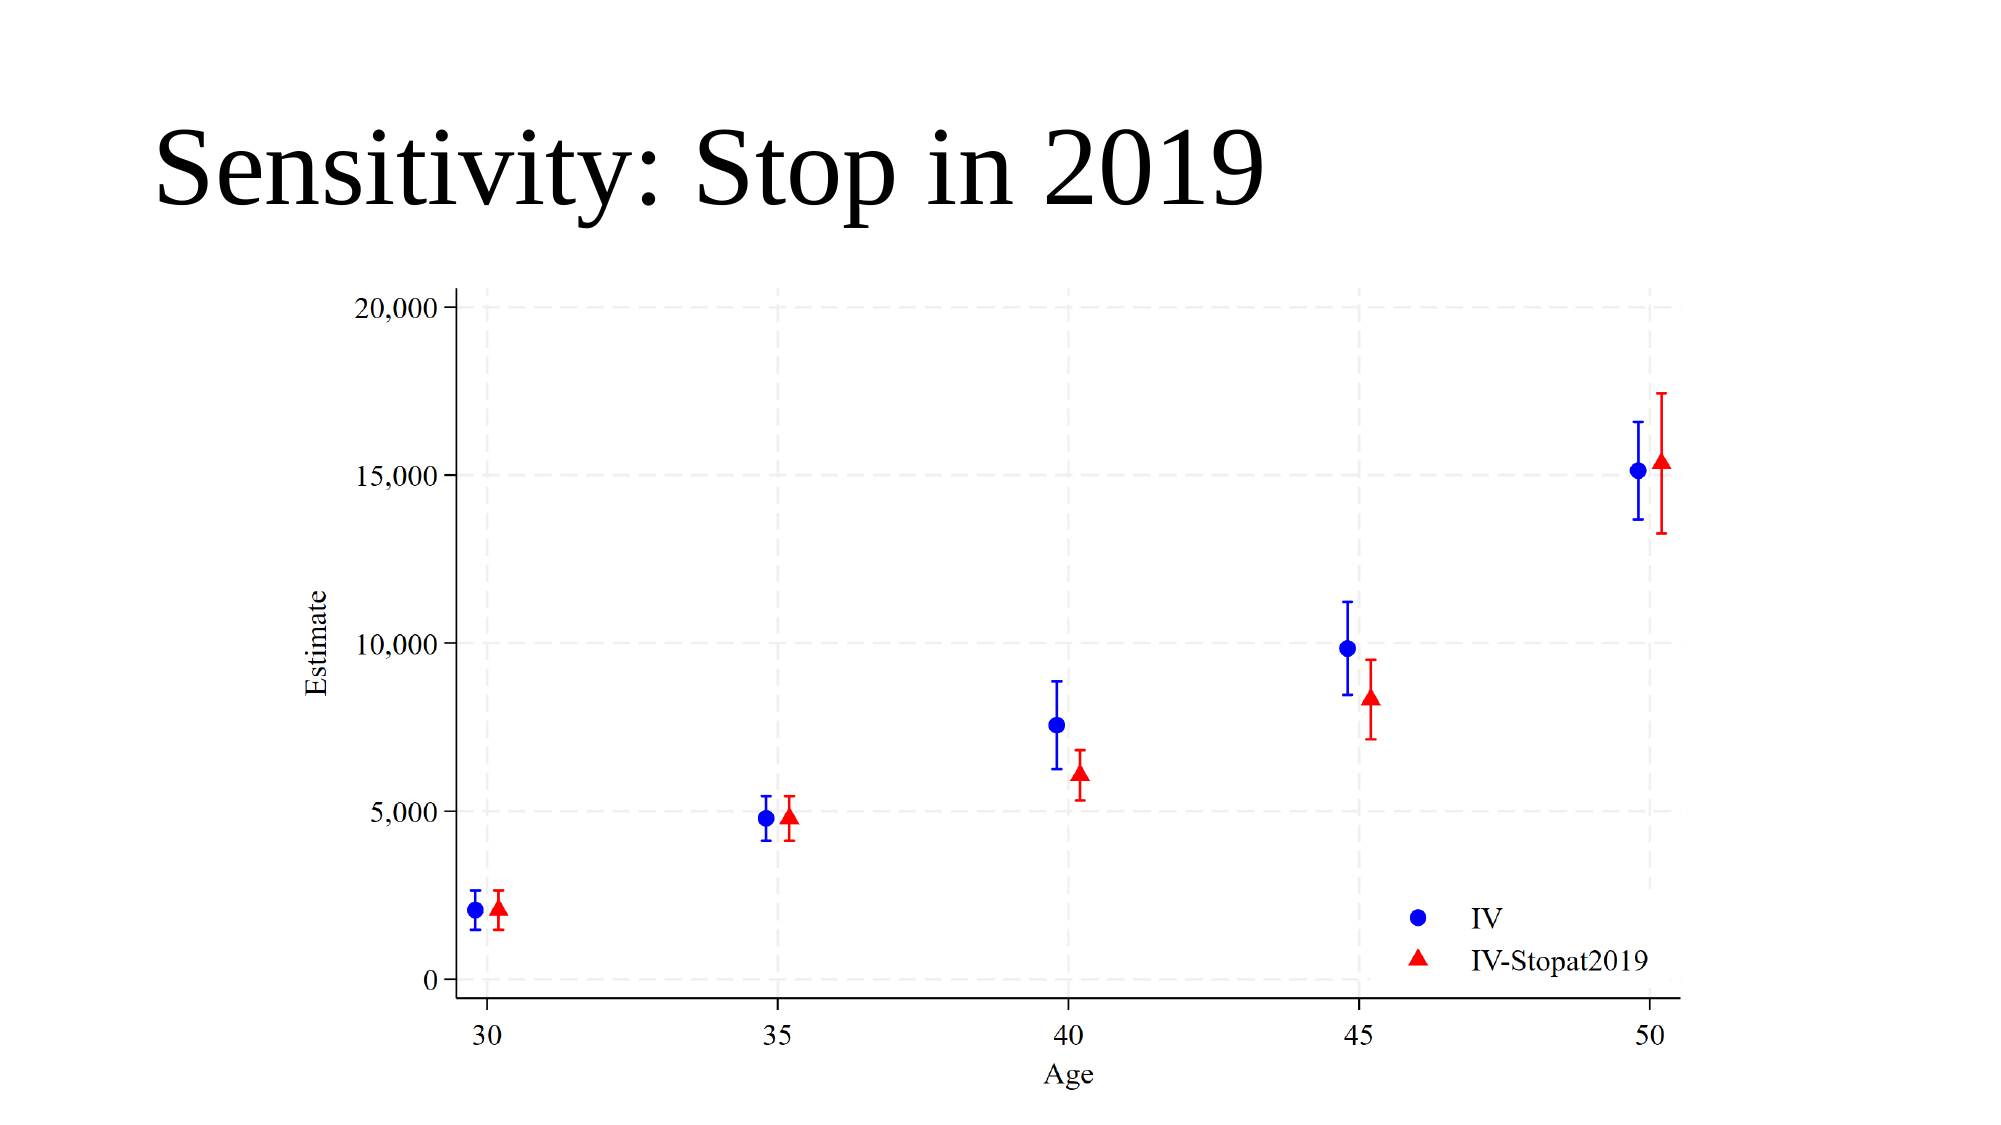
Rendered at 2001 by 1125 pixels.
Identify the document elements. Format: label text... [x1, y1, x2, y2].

title Sensitivity: Stop in 2019 [137, 59, 1863, 278]
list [264, 257, 1711, 1125]
